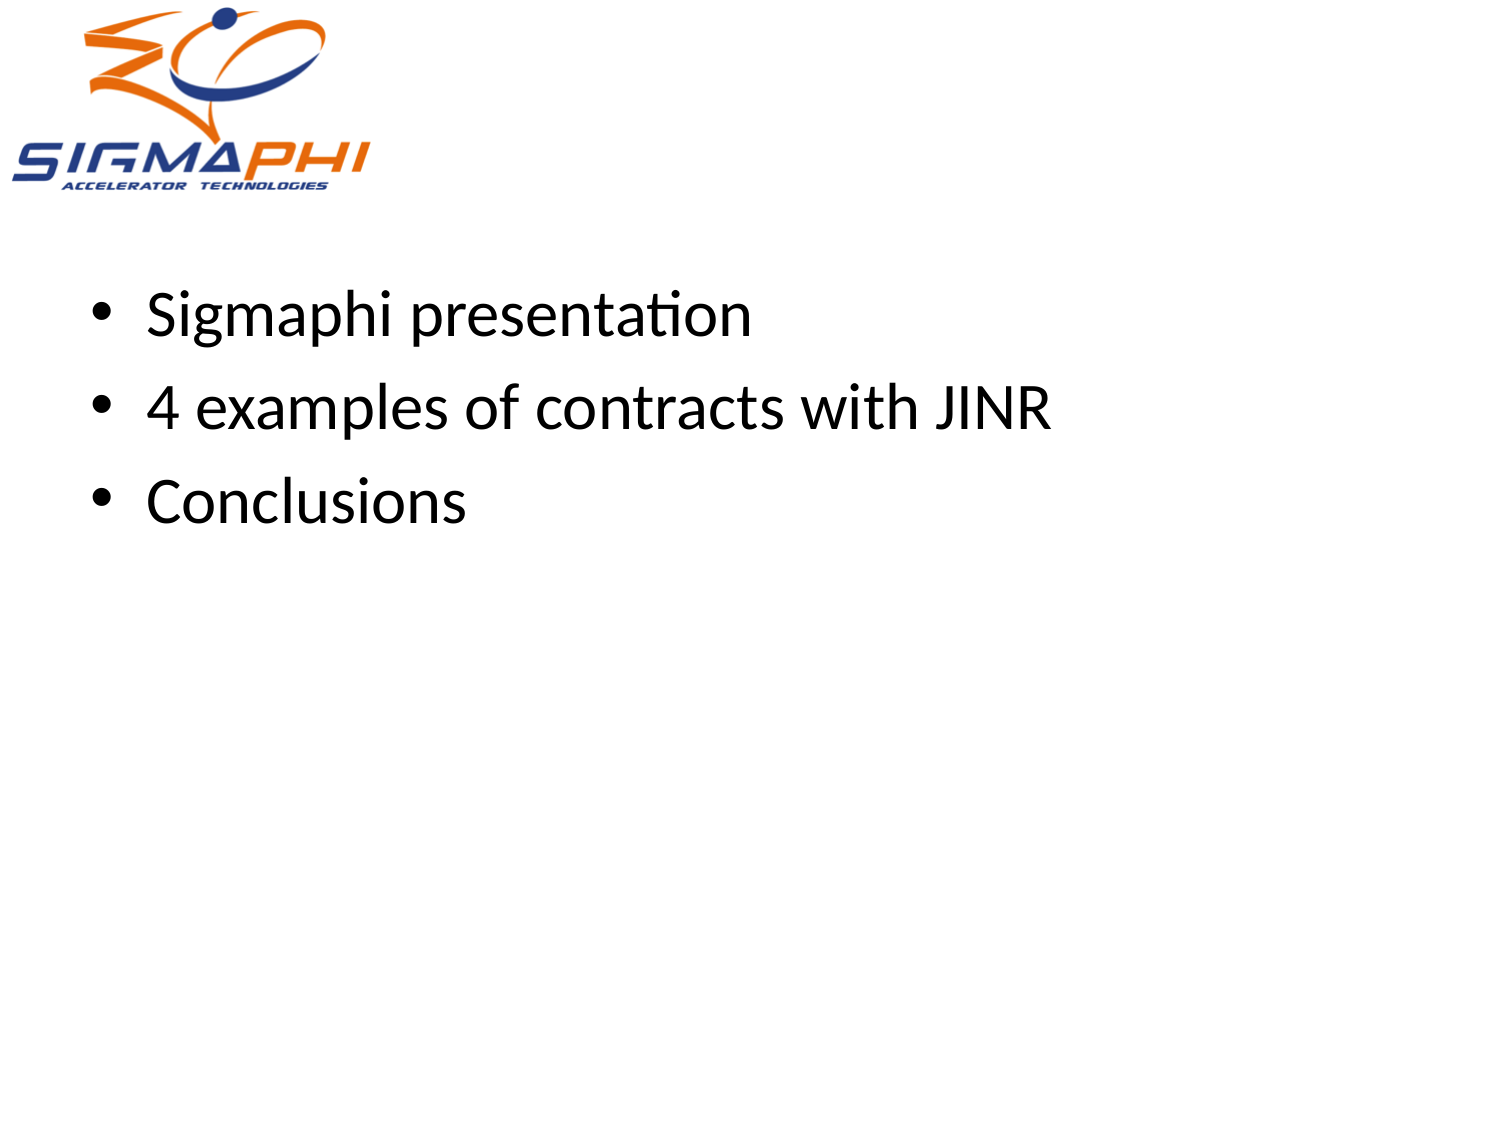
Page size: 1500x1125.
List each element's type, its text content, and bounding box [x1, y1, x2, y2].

picture [5, 1, 381, 197]
list Sigmaphi presentation 4 examples of contracts with JINR Conclusions [75, 262, 1425, 1005]
